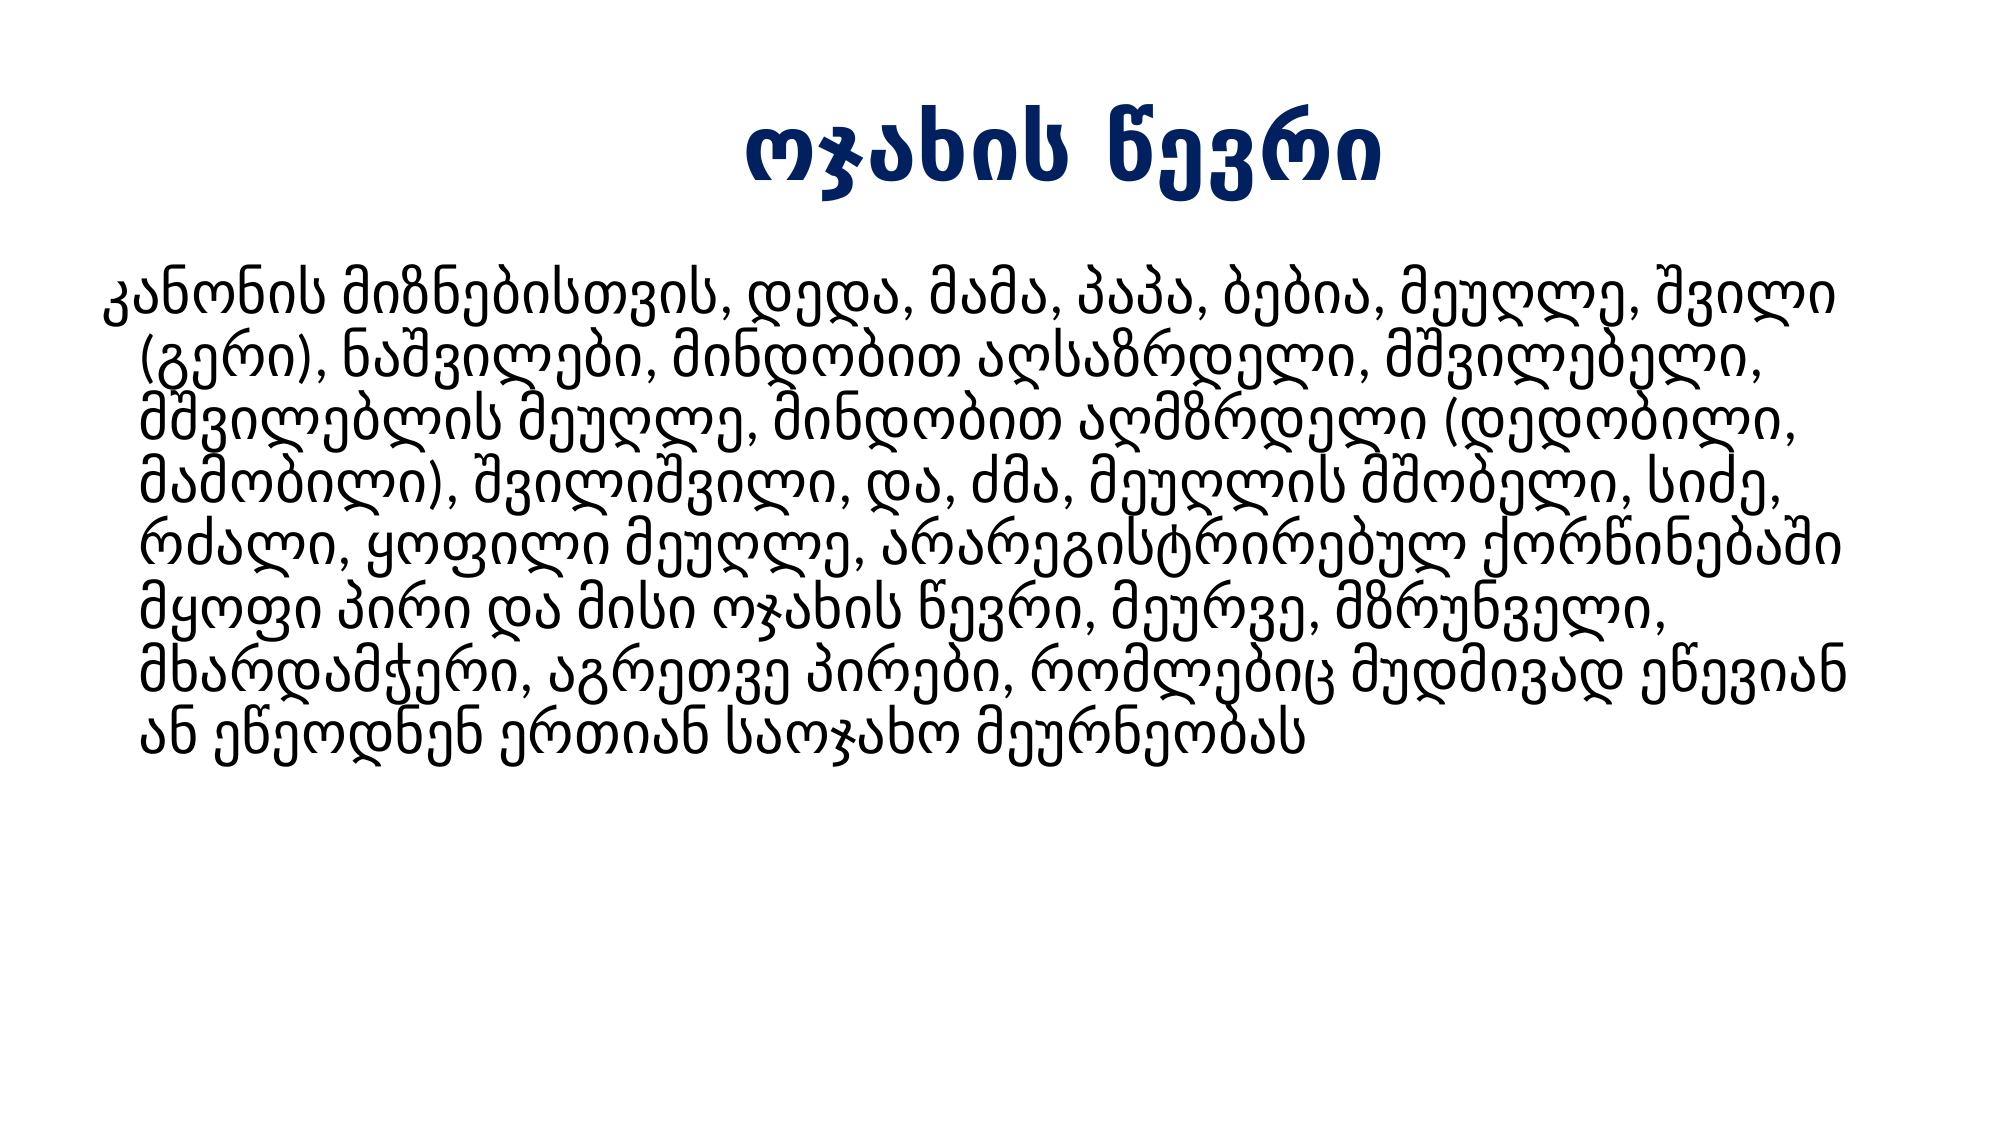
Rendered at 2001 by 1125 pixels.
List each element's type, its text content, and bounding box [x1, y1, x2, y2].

list კანონის მიზნებისთვის, დედა, მამა, პაპა, ბებია, მეუღლე, შვილი (გერი), ნაშვილები, მინდობით აღსაზრდელი, მშვილებელი, მშვილებლის მეუღლე, მინდობით აღმზრდელი (დედობილი, მამობილი), შვილიშვილი, და, ძმა, მეუღლის მშობელი, სიძე, რძალი, ყოფილი მეუღლე, არარეგისტრირებულ ქორწინებაში მყოფი პირი და მისი ოჯახის წევრი, მეურვე, მზრუნველი, მხარდამჭერი, აგრეთვე პირები, რომლებიც მუდმივად ეწევიან ან ეწეოდნენ ერთიან საოჯახო მეურნეობას [86, 255, 1887, 1094]
title ოჯახის წევრი [228, 90, 1900, 211]
